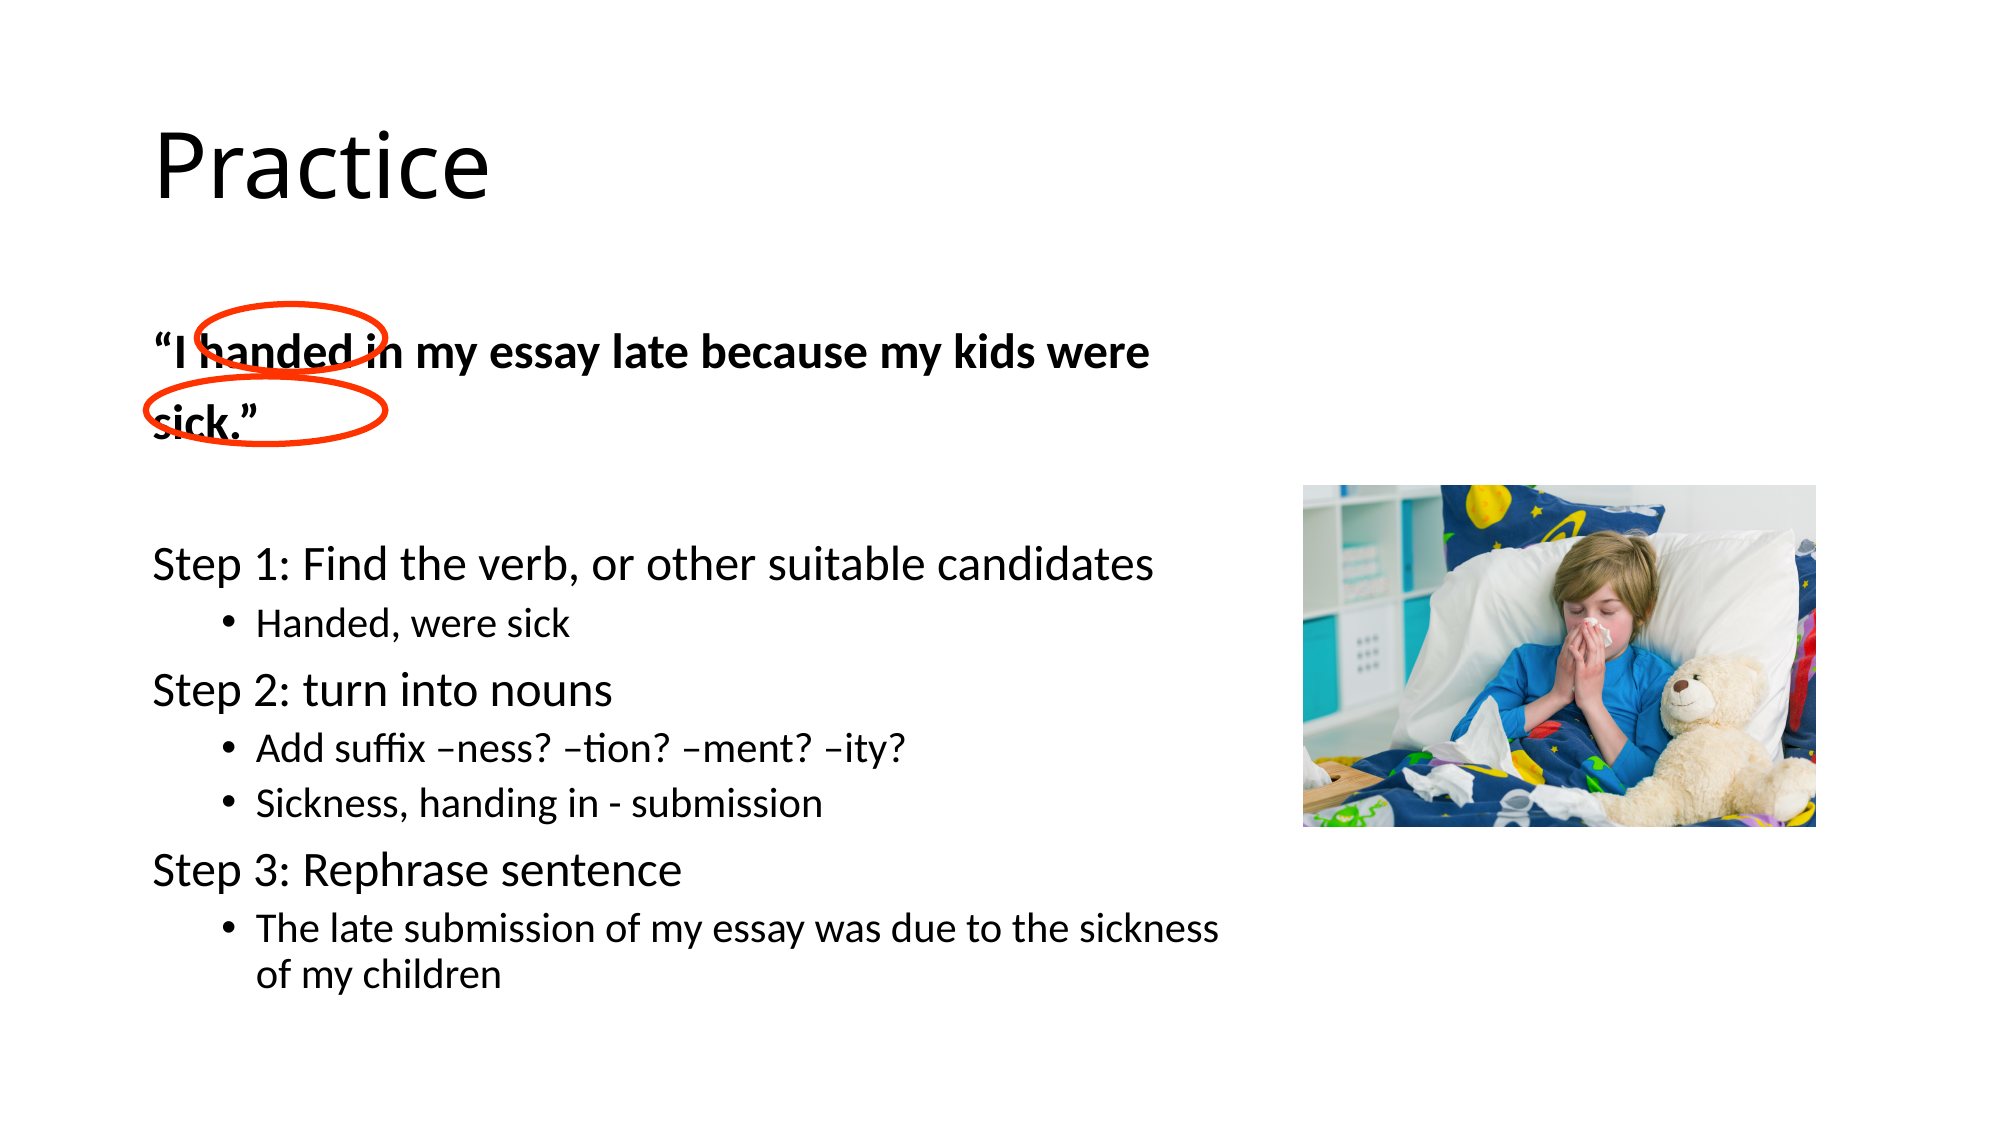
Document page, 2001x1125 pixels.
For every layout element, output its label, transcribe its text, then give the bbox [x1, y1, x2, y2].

text_box [144, 375, 387, 446]
list “I handed in my essay late because my kids were sick.” Step 1: Find the verb, or other suitable candidates Handed, were sick Step 2: turn into nouns Add suffix –ness? –tion? –ment? –ity? Sickness, handing in - submission Step 3: Rephrase sentence The late submission of my essay was due to the sickness of my children [137, 299, 1261, 1014]
text_box [195, 302, 387, 373]
title Practice [137, 59, 1863, 278]
picture [1303, 485, 1816, 827]
